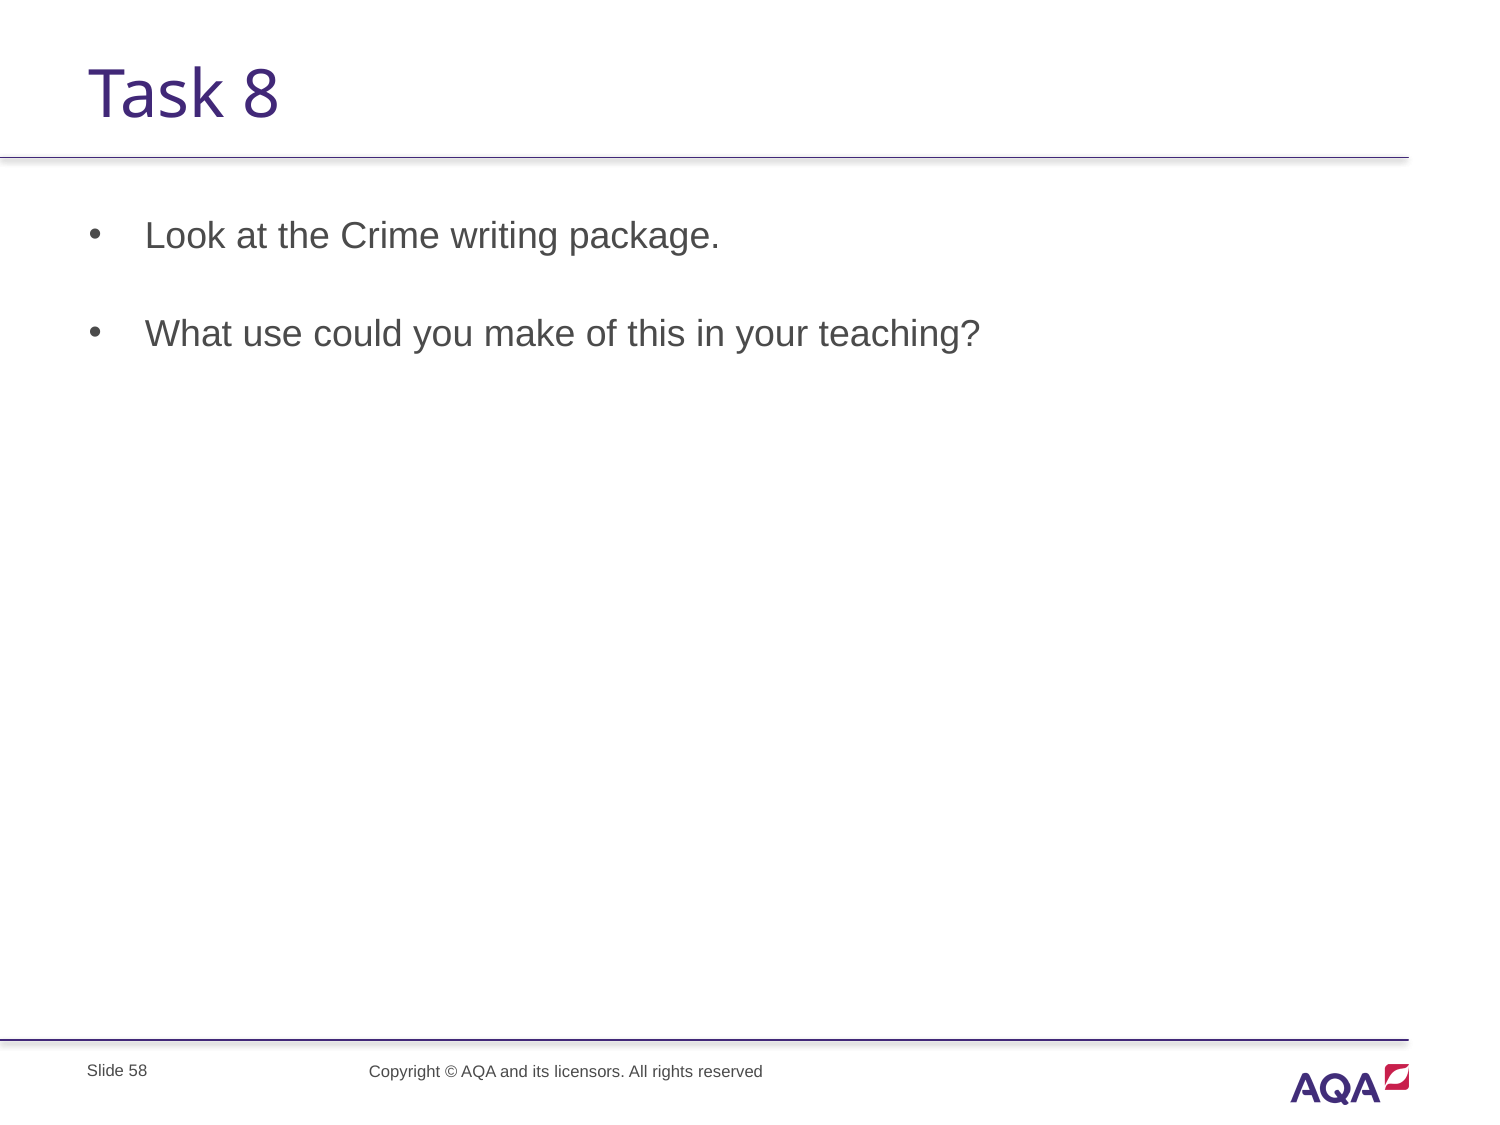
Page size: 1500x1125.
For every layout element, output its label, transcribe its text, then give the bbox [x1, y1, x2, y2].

list Look at the Crime writing package. What use could you make of this in your teaching? [88, 214, 1409, 937]
text_box Slide 58 [72, 1052, 306, 1110]
title Task 8 [88, 72, 1409, 144]
footer Copyright © AQA and its licensors. All rights reserved [324, 1059, 764, 1100]
picture [1290, 1064, 1409, 1105]
